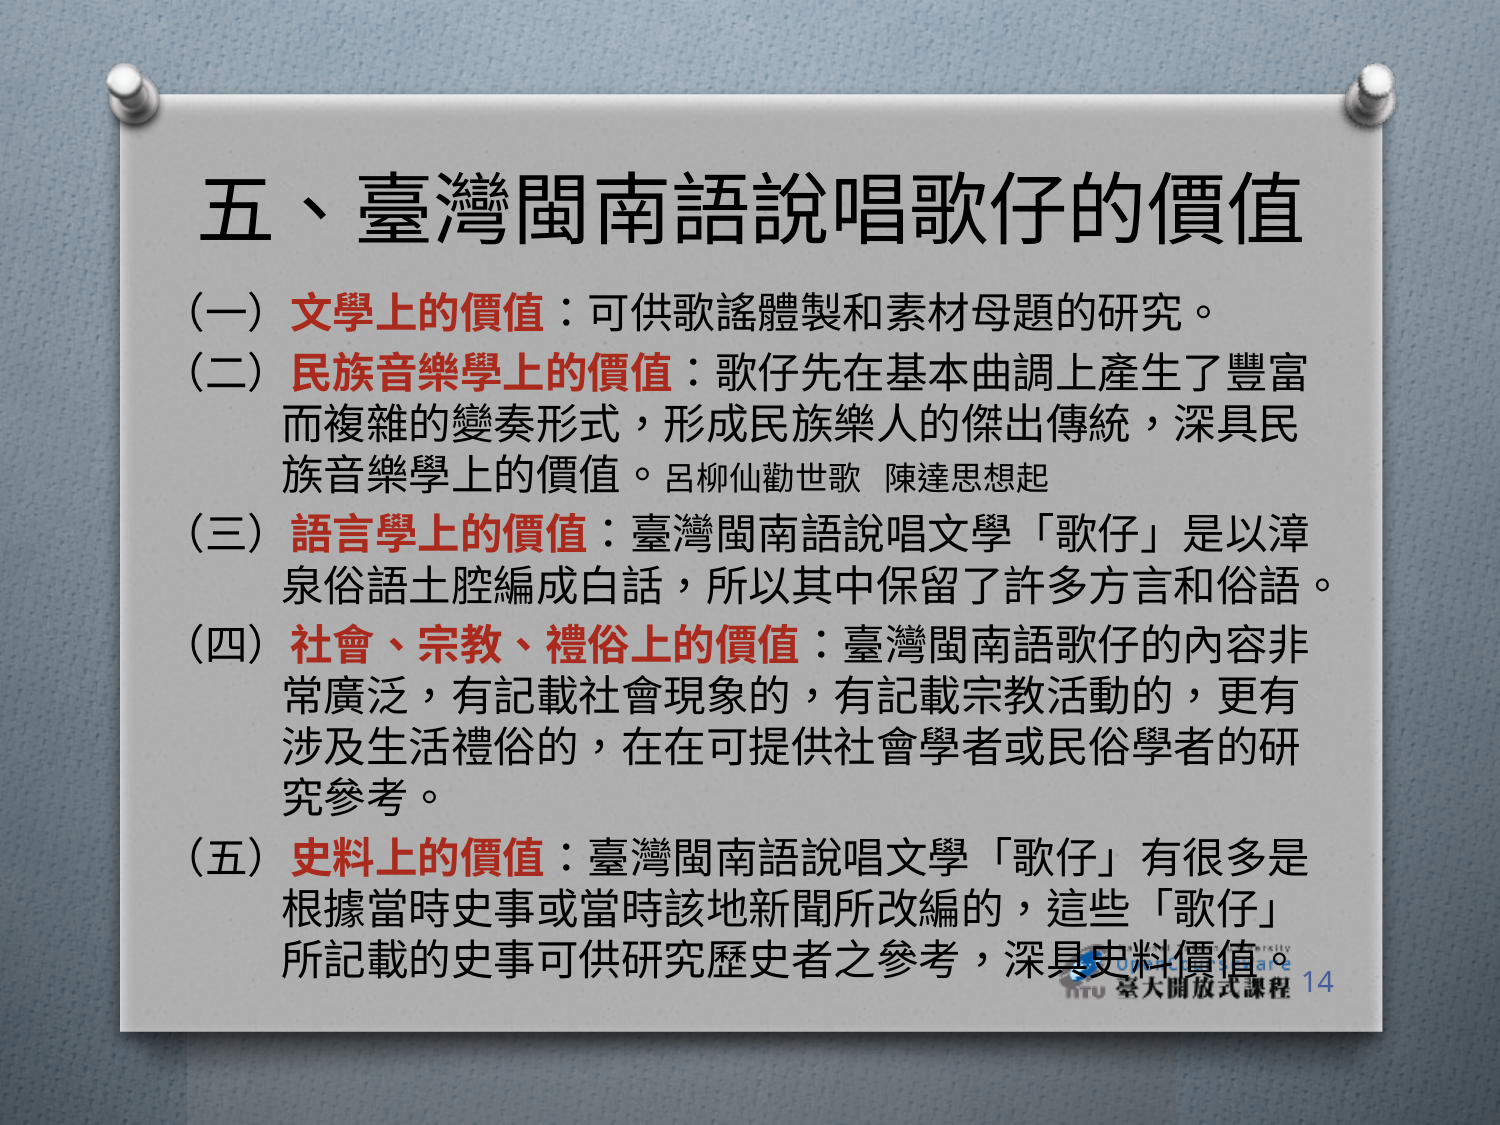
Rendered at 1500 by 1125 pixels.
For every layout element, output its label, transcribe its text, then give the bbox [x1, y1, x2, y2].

slide_number 14 [1258, 952, 1350, 1013]
picture [1317, 37, 1439, 156]
list （一）文學上的價值：可供歌謠體製和素材母題的研究。 （二）民族音樂學上的價值：歌仔先在基本曲調上產生了豐富而複雜的變奏形式，形成民族樂人的傑出傳統，深具民族音樂學上的價值。呂柳仙勸世歌 陳達思想起 （三）語言學上的價值：臺灣閩南語說唱文學「歌仔」是以漳泉俗語土腔編成白話，所以其中保留了許多方言和俗語。 （四）社會、宗教、禮俗上的價值：臺灣閩南語歌仔的內容非常廣泛，有記載社會現象的，有記載宗教活動的，更有涉及生活禮俗的，在在可提供社會學者或民俗學者的研究參考。 （五）史料上的價值：臺灣閩南語說唱文學「歌仔」有很多是根據當時史事或當時該地新聞所改編的，這些「歌仔」所記載的史事可供研究歷史者之參考，深具史料價值。 [147, 278, 1329, 1024]
title 五、臺灣閩南語說唱歌仔的價值 [179, 134, 1323, 278]
picture [76, 31, 197, 152]
